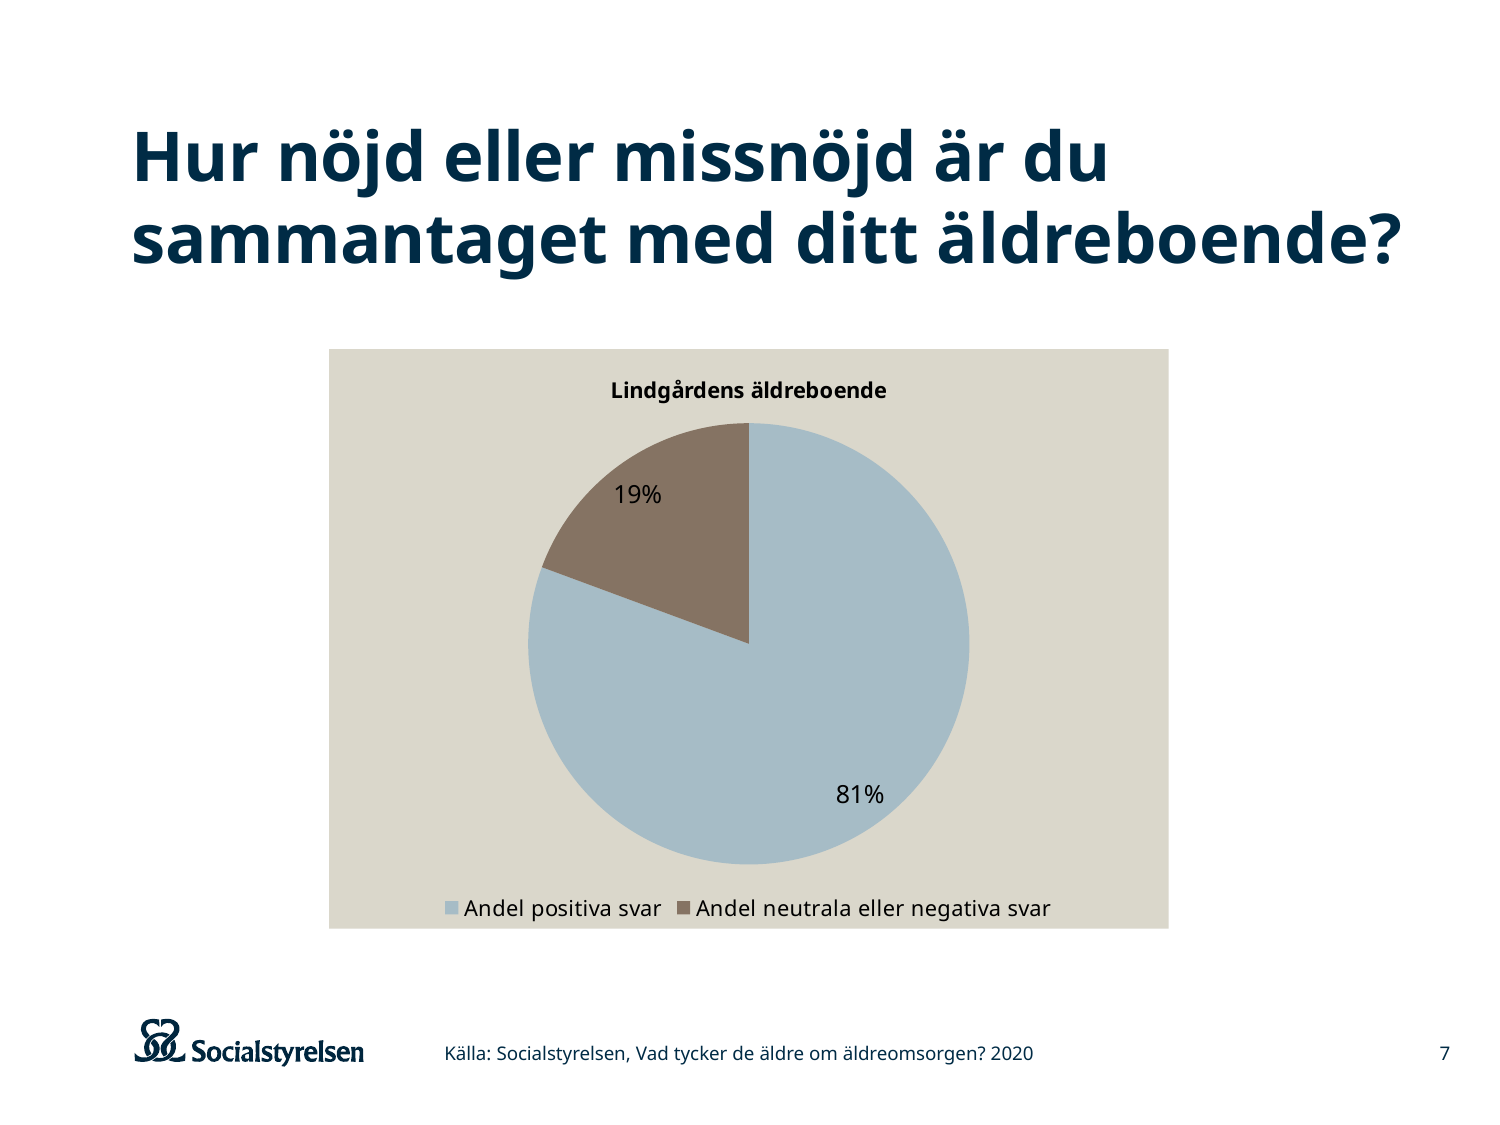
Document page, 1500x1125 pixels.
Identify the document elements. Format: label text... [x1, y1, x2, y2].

chart [328, 348, 1169, 929]
slide_number 7 [1379, 1032, 1451, 1077]
footer Källa: Socialstyrelsen, Vad tycker de äldre om äldreomsorgen? 2020 [444, 1032, 1110, 1077]
title Hur nöjd eller missnöjd är du sammantaget med ditt äldreboende? [131, 112, 1457, 326]
